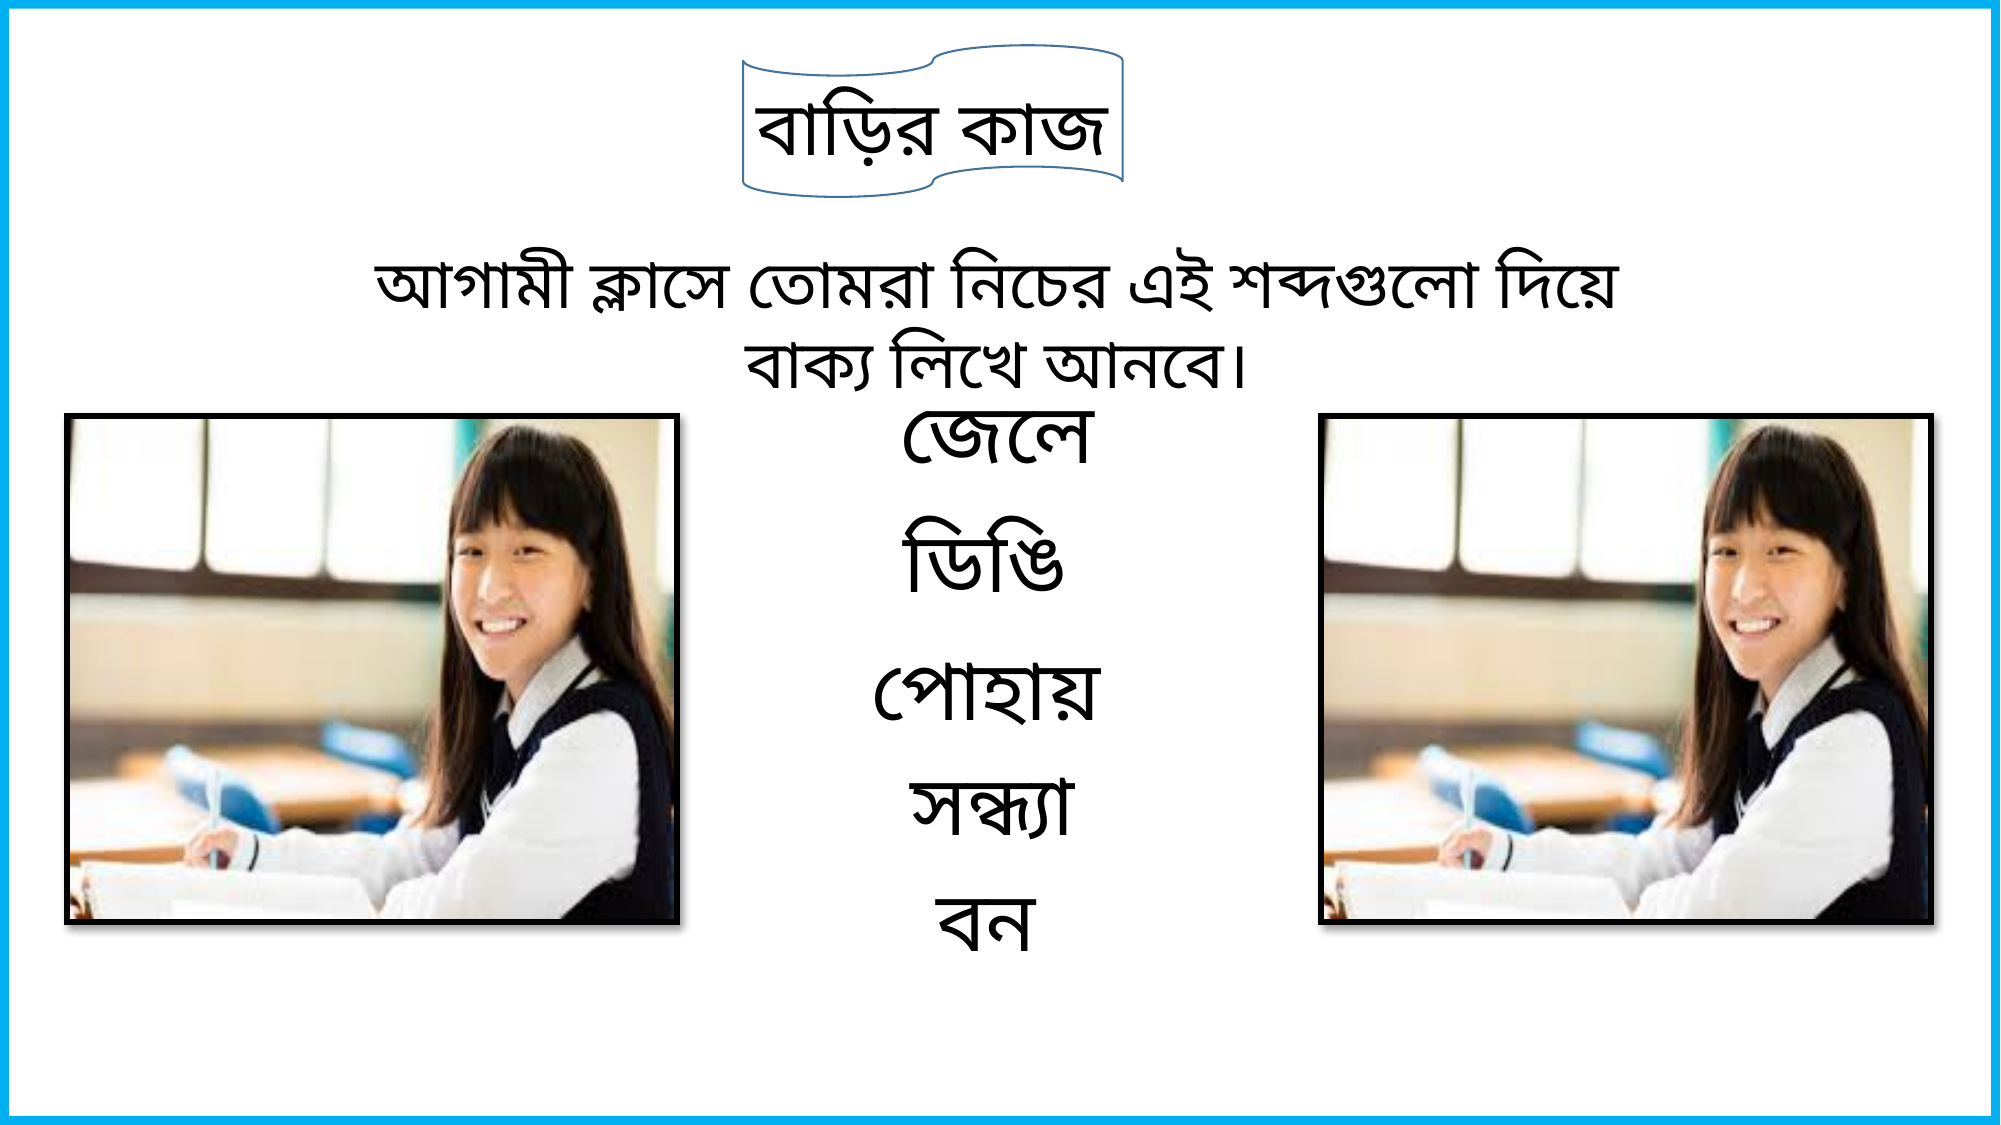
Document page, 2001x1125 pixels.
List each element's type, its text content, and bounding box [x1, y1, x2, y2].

text_box [0, 0, 2000, 1125]
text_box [626, 45, 1240, 197]
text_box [70, 419, 1928, 920]
text_box আগামী ক্লাসে তোমরা নিচের এই শব্দগুলো দিয়ে বাক্য লিখে আনবে। [295, 234, 1700, 410]
text_box বন [849, 920, 1123, 976]
text_box জেলে [860, 373, 1135, 419]
